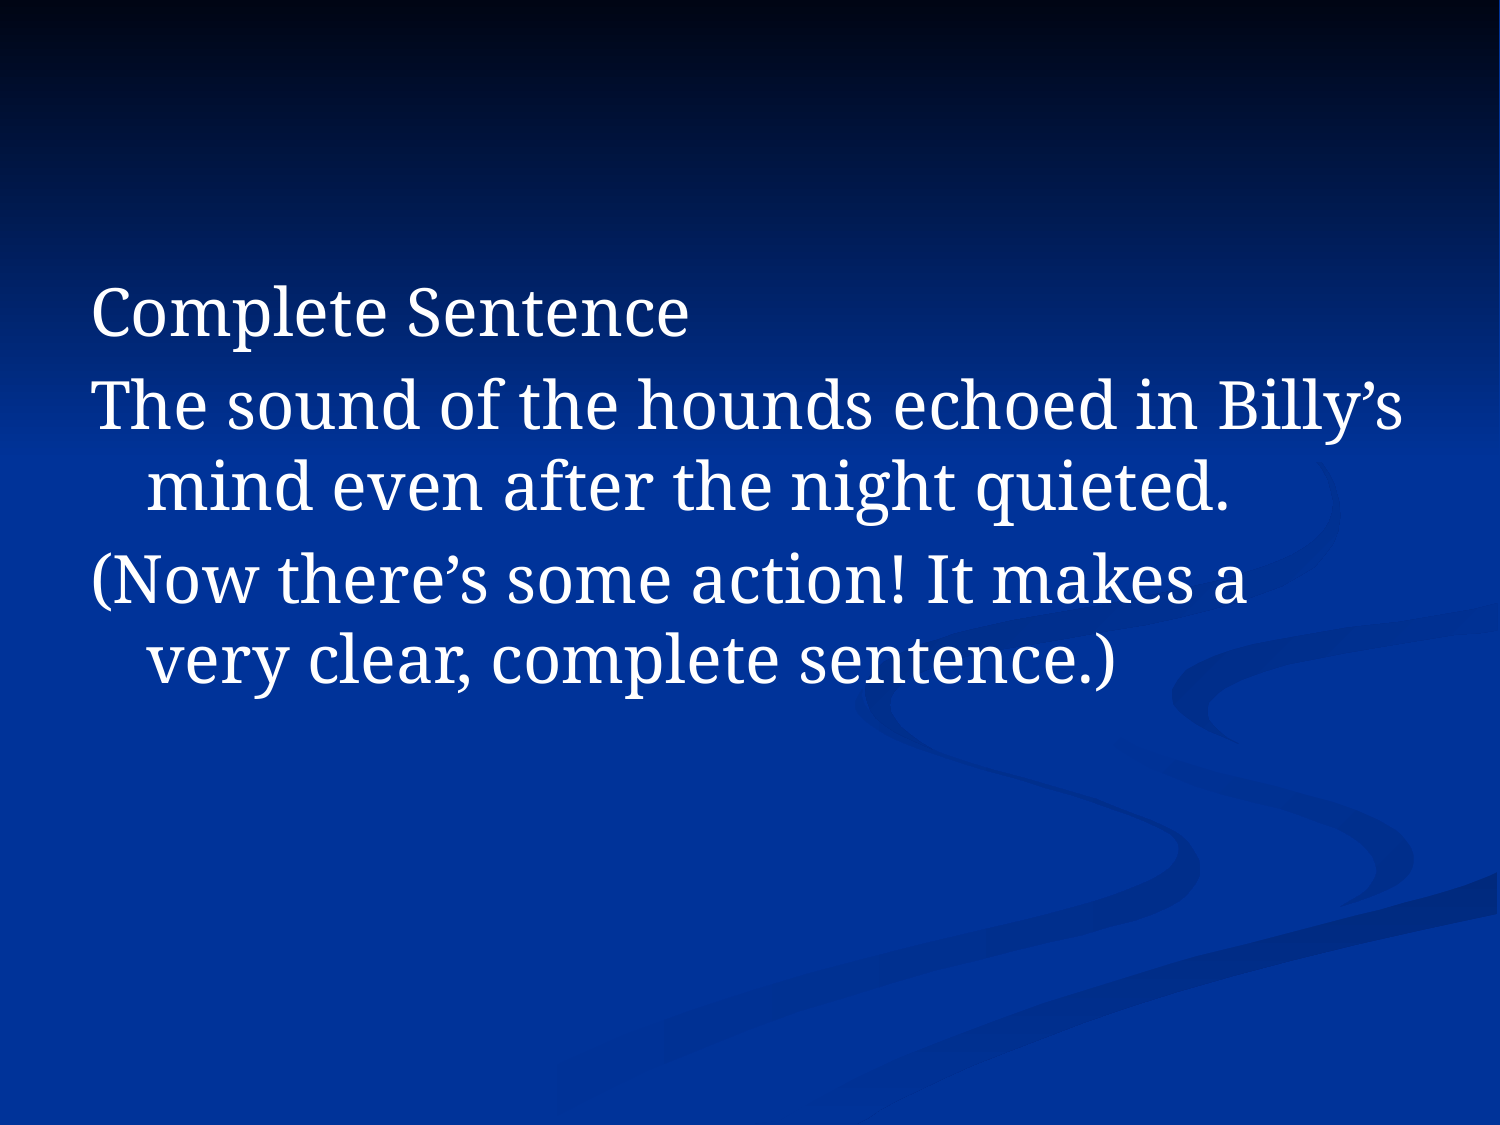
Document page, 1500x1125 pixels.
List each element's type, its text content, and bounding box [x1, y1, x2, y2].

list Complete Sentence The sound of the hounds echoed in Billy’s mind even after the night quieted. (Now there’s some action! It makes a very clear, complete sentence.) [74, 262, 1426, 1006]
